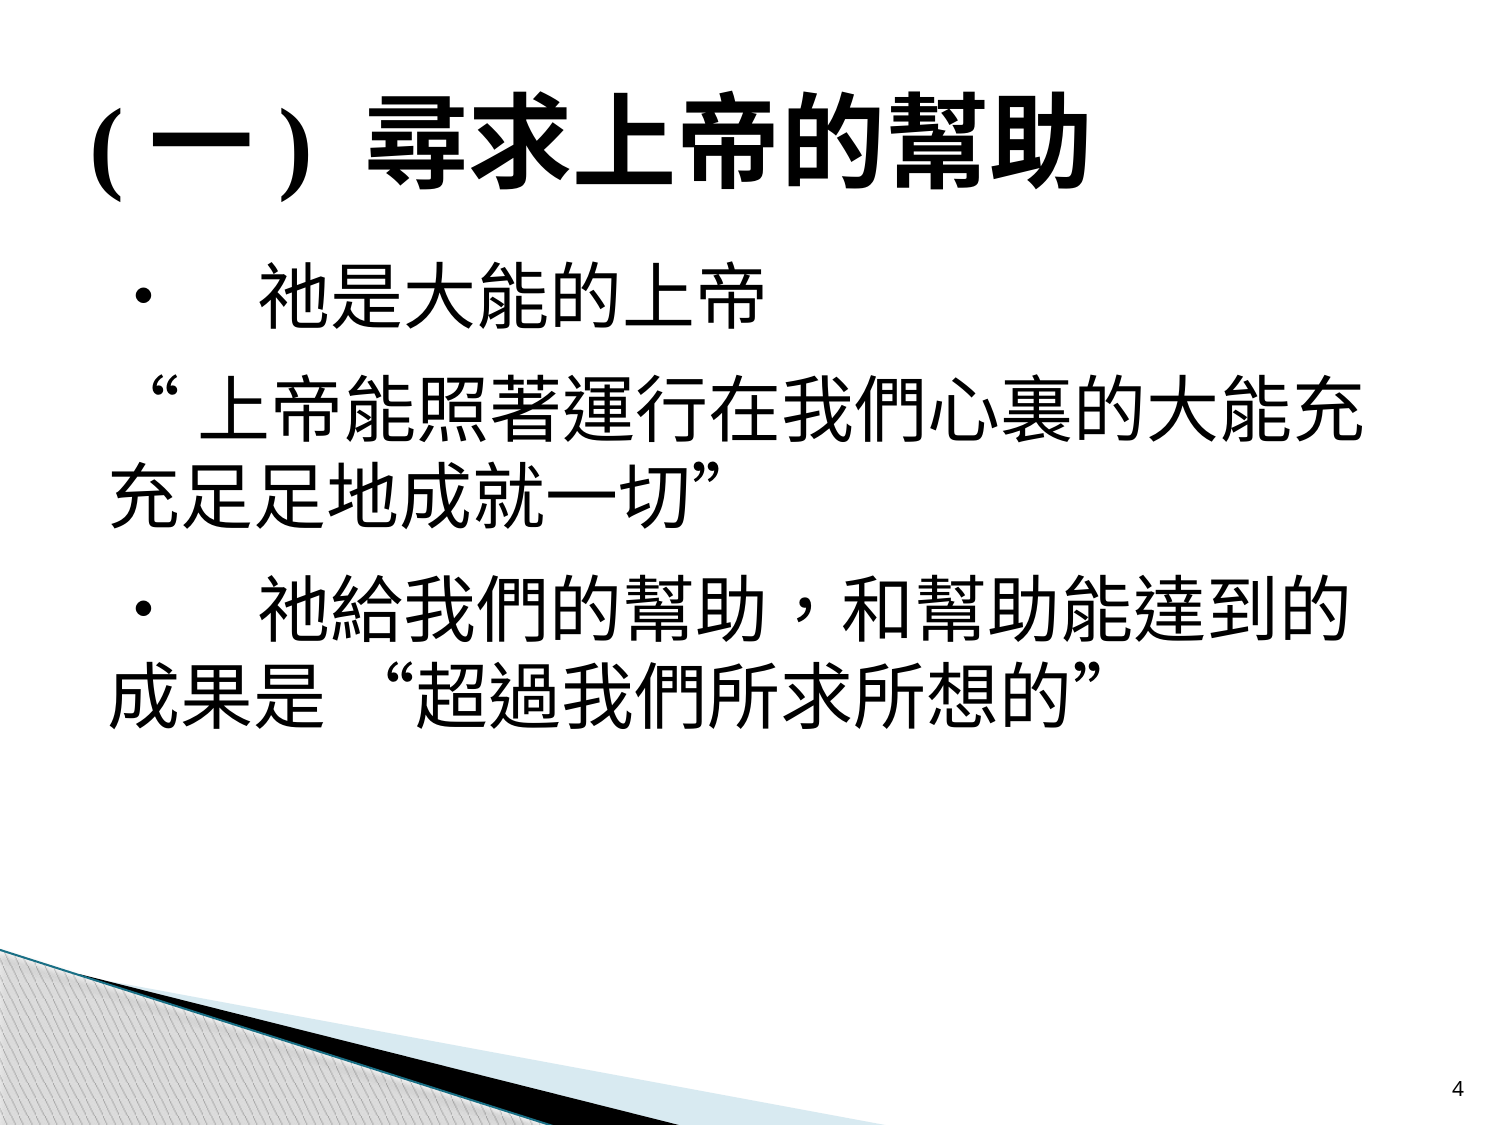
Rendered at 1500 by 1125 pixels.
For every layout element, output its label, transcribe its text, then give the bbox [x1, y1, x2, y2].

title (一) 尋求上帝的幫助 [75, 45, 1425, 233]
list • 祂是大能的上帝 “上帝能照著運行在我們心裏的大能充充足足地成就一切” • 祂給我們的幫助，和幫助能達到的成果是 “超過我們所求所想的” [75, 243, 1425, 986]
slide_number 4 [1418, 1051, 1479, 1112]
